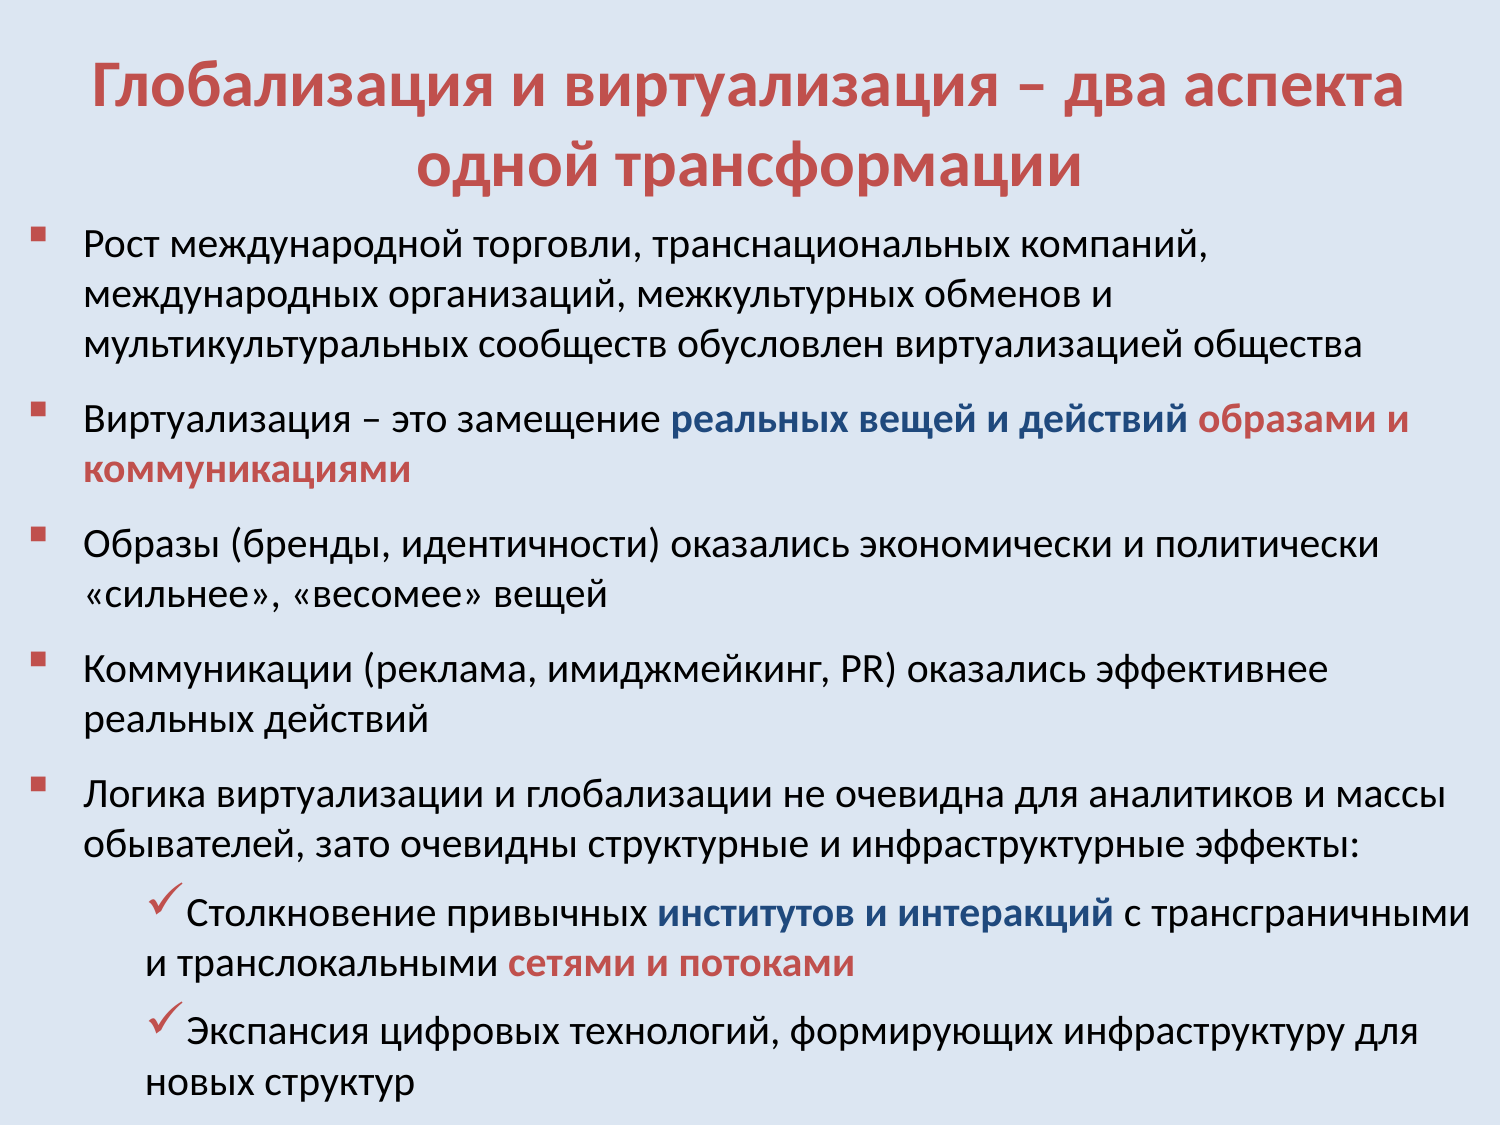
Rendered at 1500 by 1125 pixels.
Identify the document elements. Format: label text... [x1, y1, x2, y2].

title Глобализация и виртуализация – два аспекта одной трансформации [0, 42, 1500, 197]
list Рост международной торговли, транснациональных компаний, международных организаций, межкультурных обменов и мультикультуральных сообществ обусловлен виртуализацией общества Виртуализация – это замещение реальных вещей и действий образами и коммуникациями Образы (бренды, идентичности) оказались экономически и политически «сильнее», «весомее» вещей Коммуникации (реклама, имиджмейкинг, PR) оказались эффективнее реальных действий Логика виртуализации и глобализации не очевидна для аналитиков и массы обывателей, зато очевидны структурные и инфраструктурные эффекты: Столкновение привычных институтов и интеракций с трансграничными и транслокальными сетями и потоками Экспансия цифровых технологий, формирующих инфраструктуру для новых структур [11, 207, 1495, 1107]
